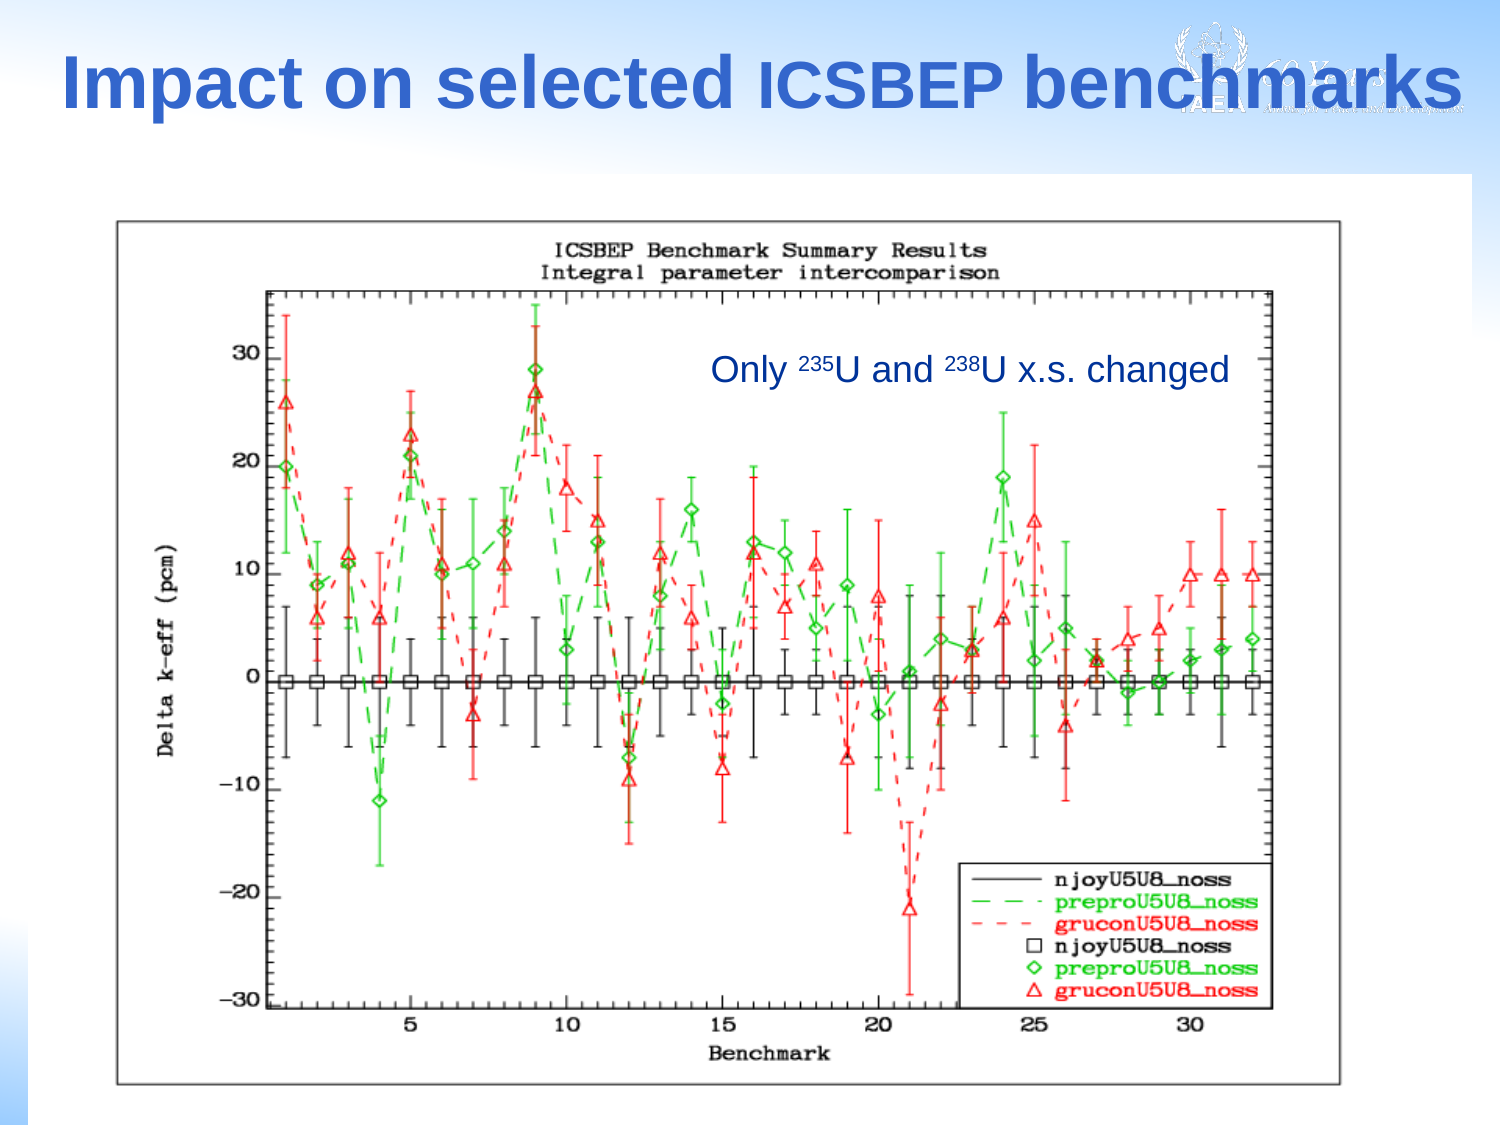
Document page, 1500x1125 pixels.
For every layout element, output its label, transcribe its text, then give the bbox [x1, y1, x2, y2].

picture [27, 174, 1473, 1125]
title Impact on selected ICSBEP benchmarks [46, 16, 1500, 142]
